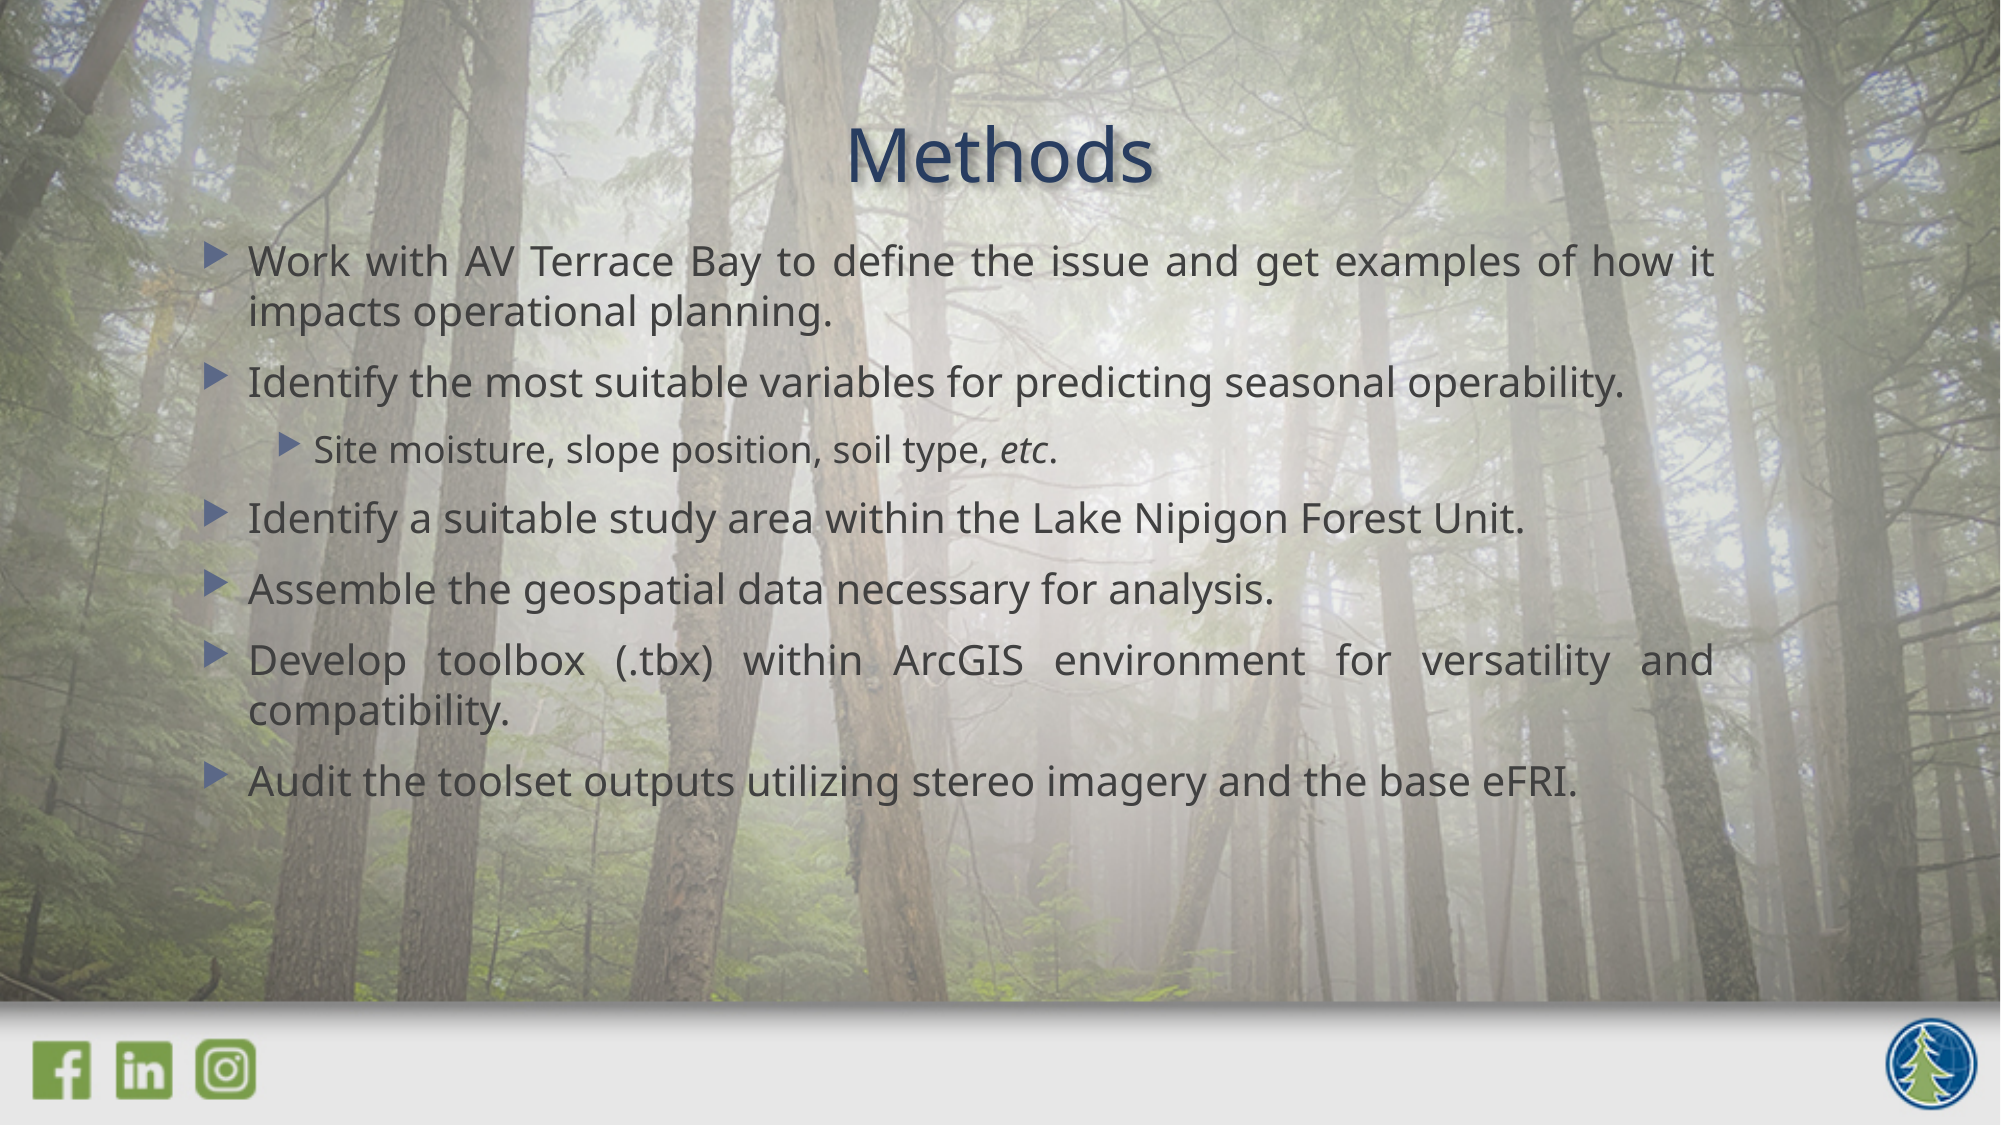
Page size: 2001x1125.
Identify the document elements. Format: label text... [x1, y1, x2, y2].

picture [0, 0, 2001, 1125]
list Work with AV Terrace Bay to define the issue and get examples of how it impacts operational planning. Identify the most suitable variables for predicting seasonal operability. Site moisture, slope position, soil type, etc. Identify a suitable study area within the Lake Nipigon Forest Unit. Assemble the geospatial data necessary for analysis. Develop toolbox (.tbx) within ArcGIS environment for versatility and compatibility. Audit the toolset outputs utilizing stereo imagery and the base eFRI. [111, 226, 1731, 992]
title Methods [111, 99, 1889, 317]
